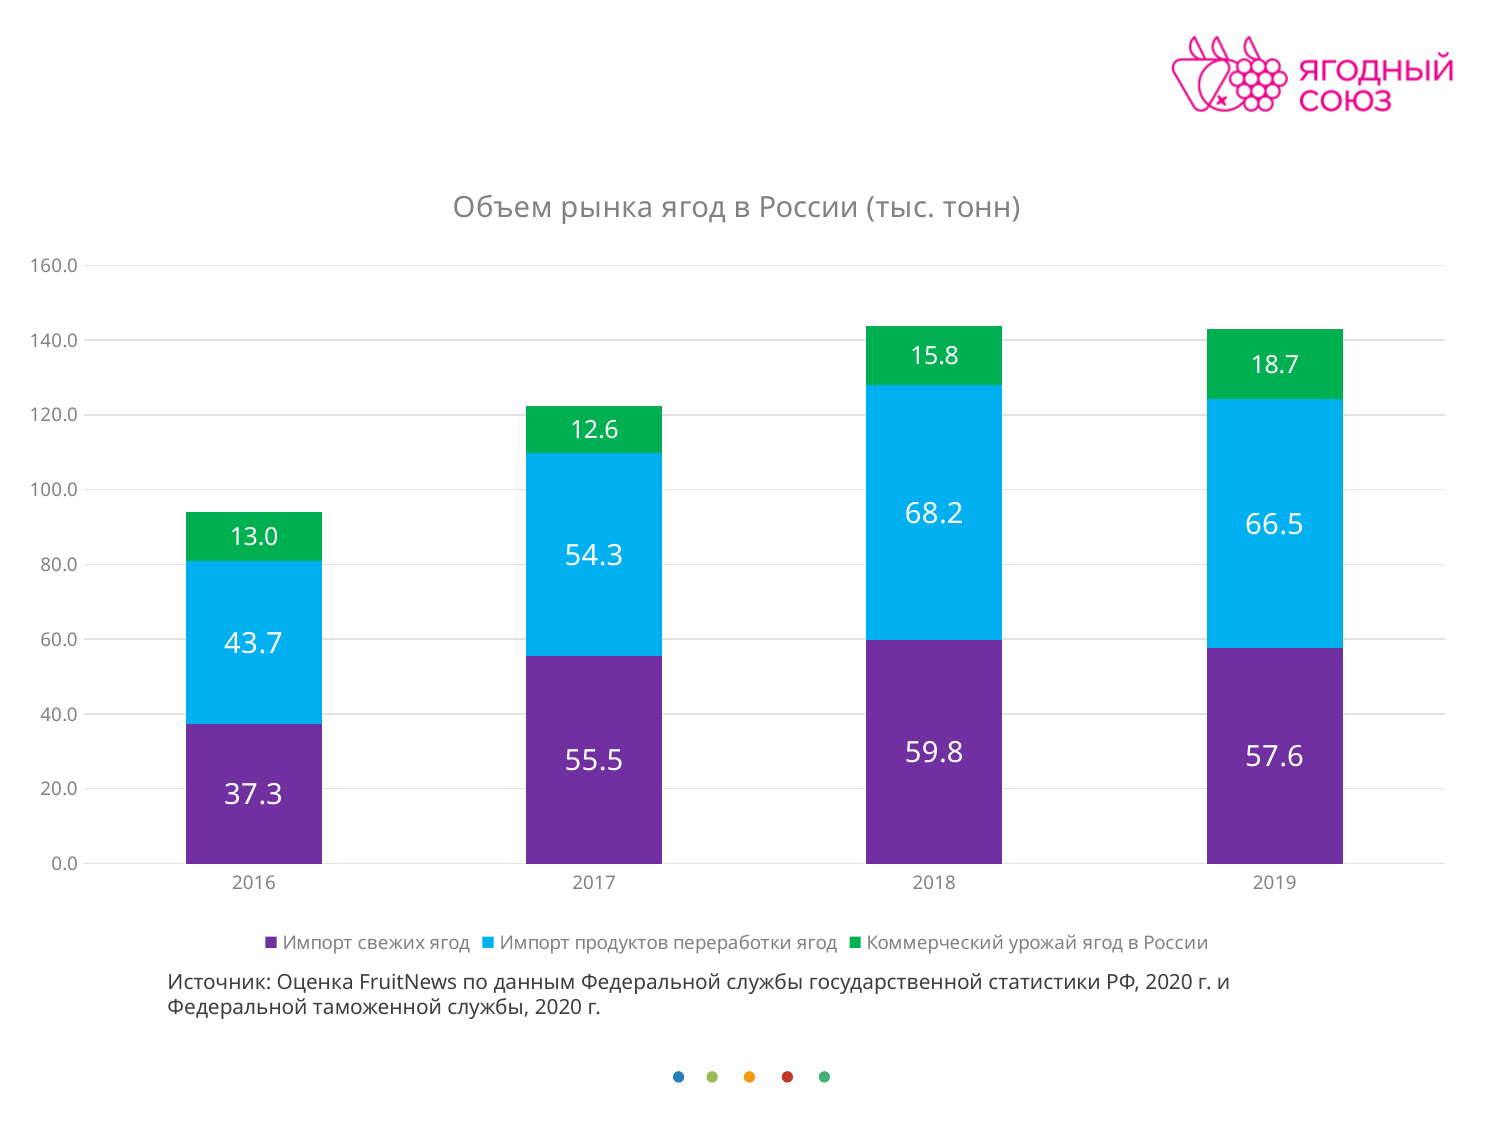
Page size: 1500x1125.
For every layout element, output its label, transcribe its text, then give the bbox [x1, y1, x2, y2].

picture [1158, 0, 1464, 153]
text_box Источник: Оценка FruitNews по данным Федеральной службы государственной статистики РФ, 2020 г. и Федеральной таможенной службы, 2020 г. [152, 962, 1252, 1027]
chart [0, 153, 1475, 962]
